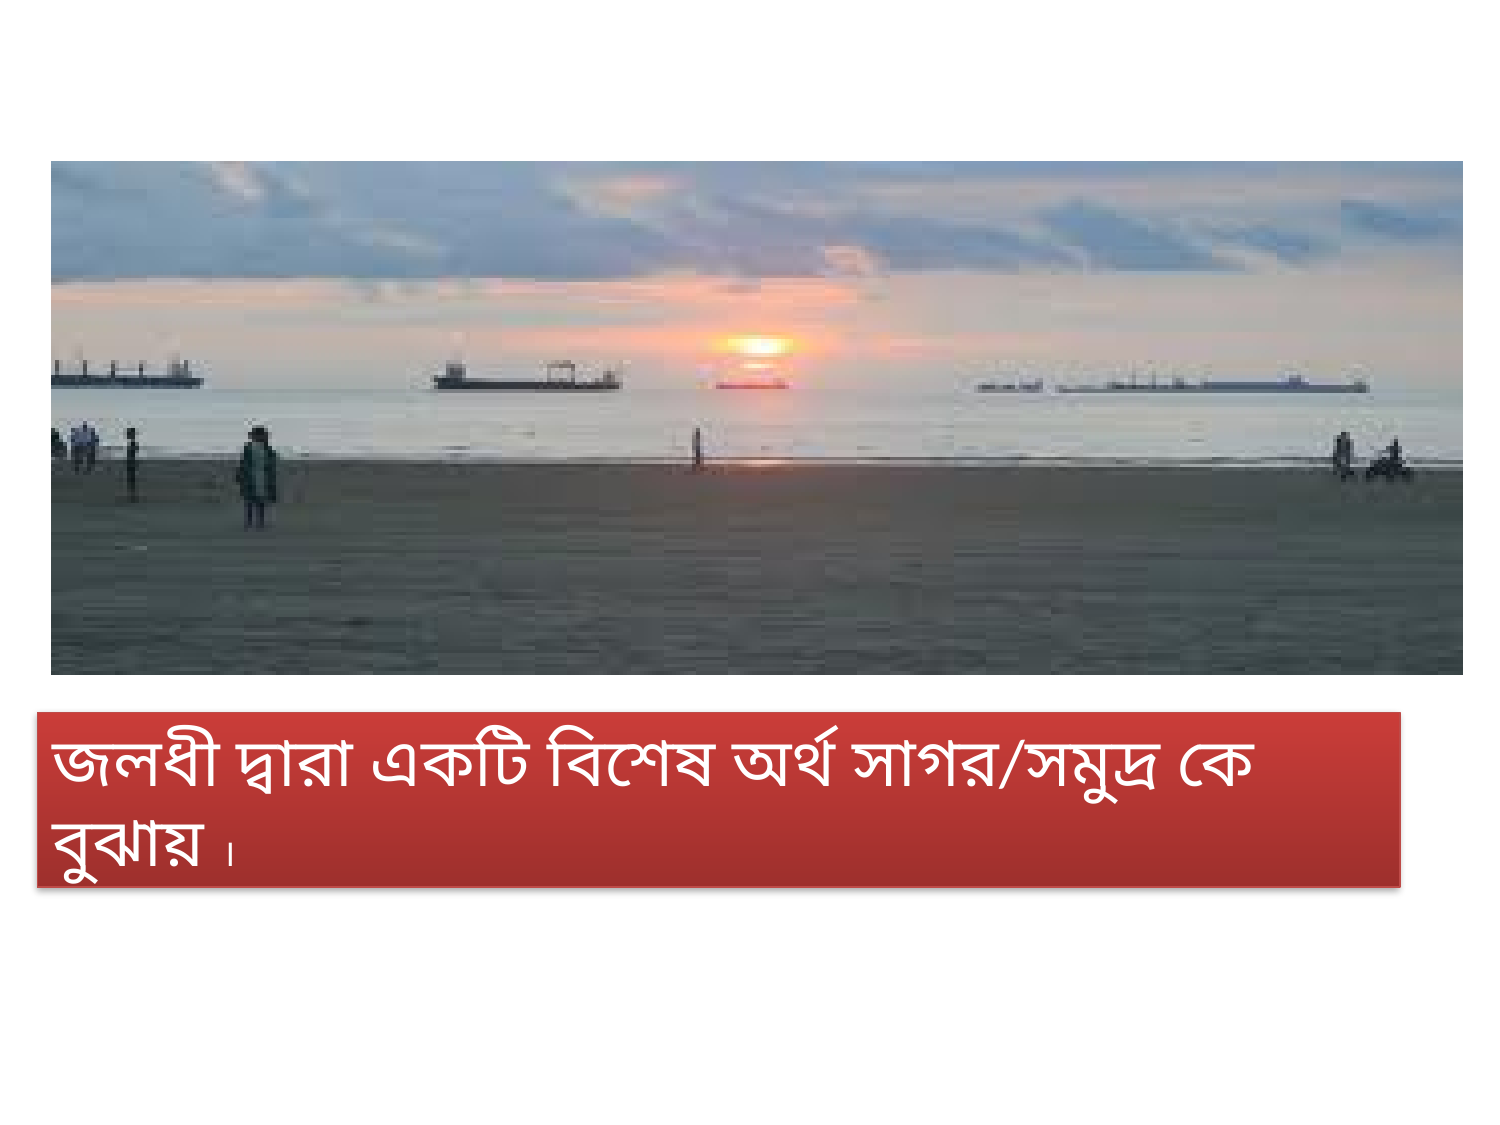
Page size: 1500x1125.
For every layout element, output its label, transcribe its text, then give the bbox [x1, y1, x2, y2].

text_box জলধী দ্বারা একটি বিশেষ অর্থ সাগর/সমুদ্র কে বুঝায় । [37, 712, 1401, 888]
picture [50, 160, 1463, 676]
